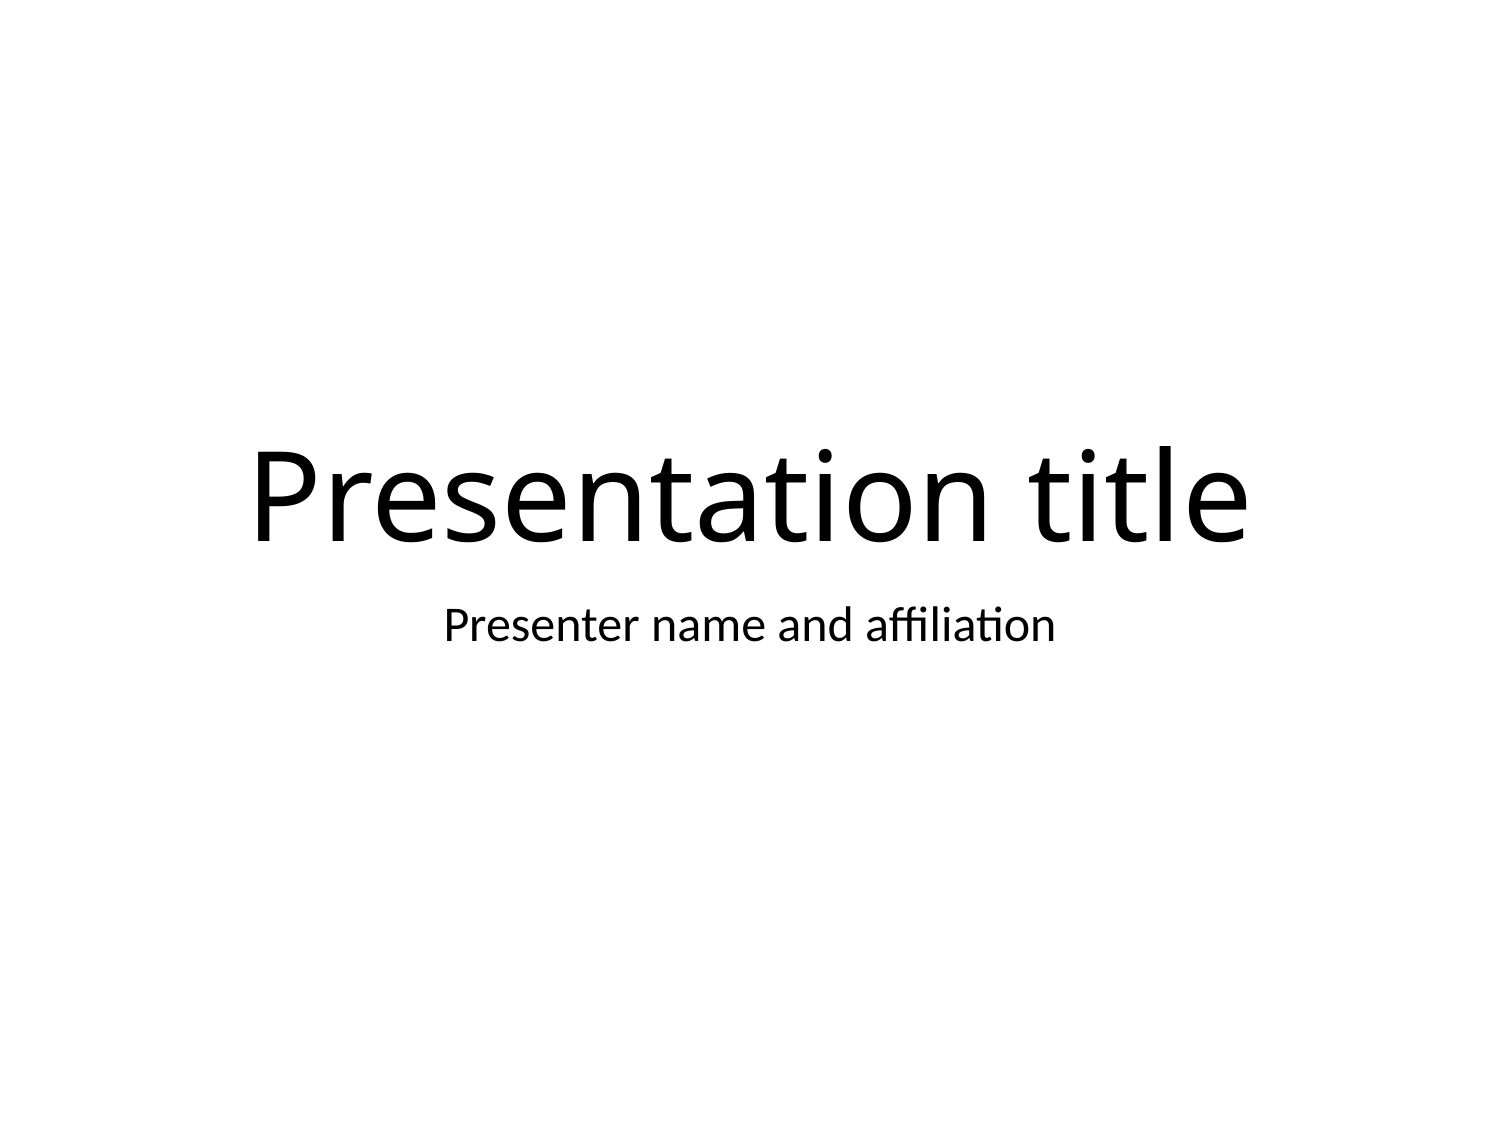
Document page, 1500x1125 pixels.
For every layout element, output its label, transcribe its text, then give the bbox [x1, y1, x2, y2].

title Presentation title [112, 184, 1388, 576]
subtitle Presenter name and affiliation [187, 590, 1313, 863]
